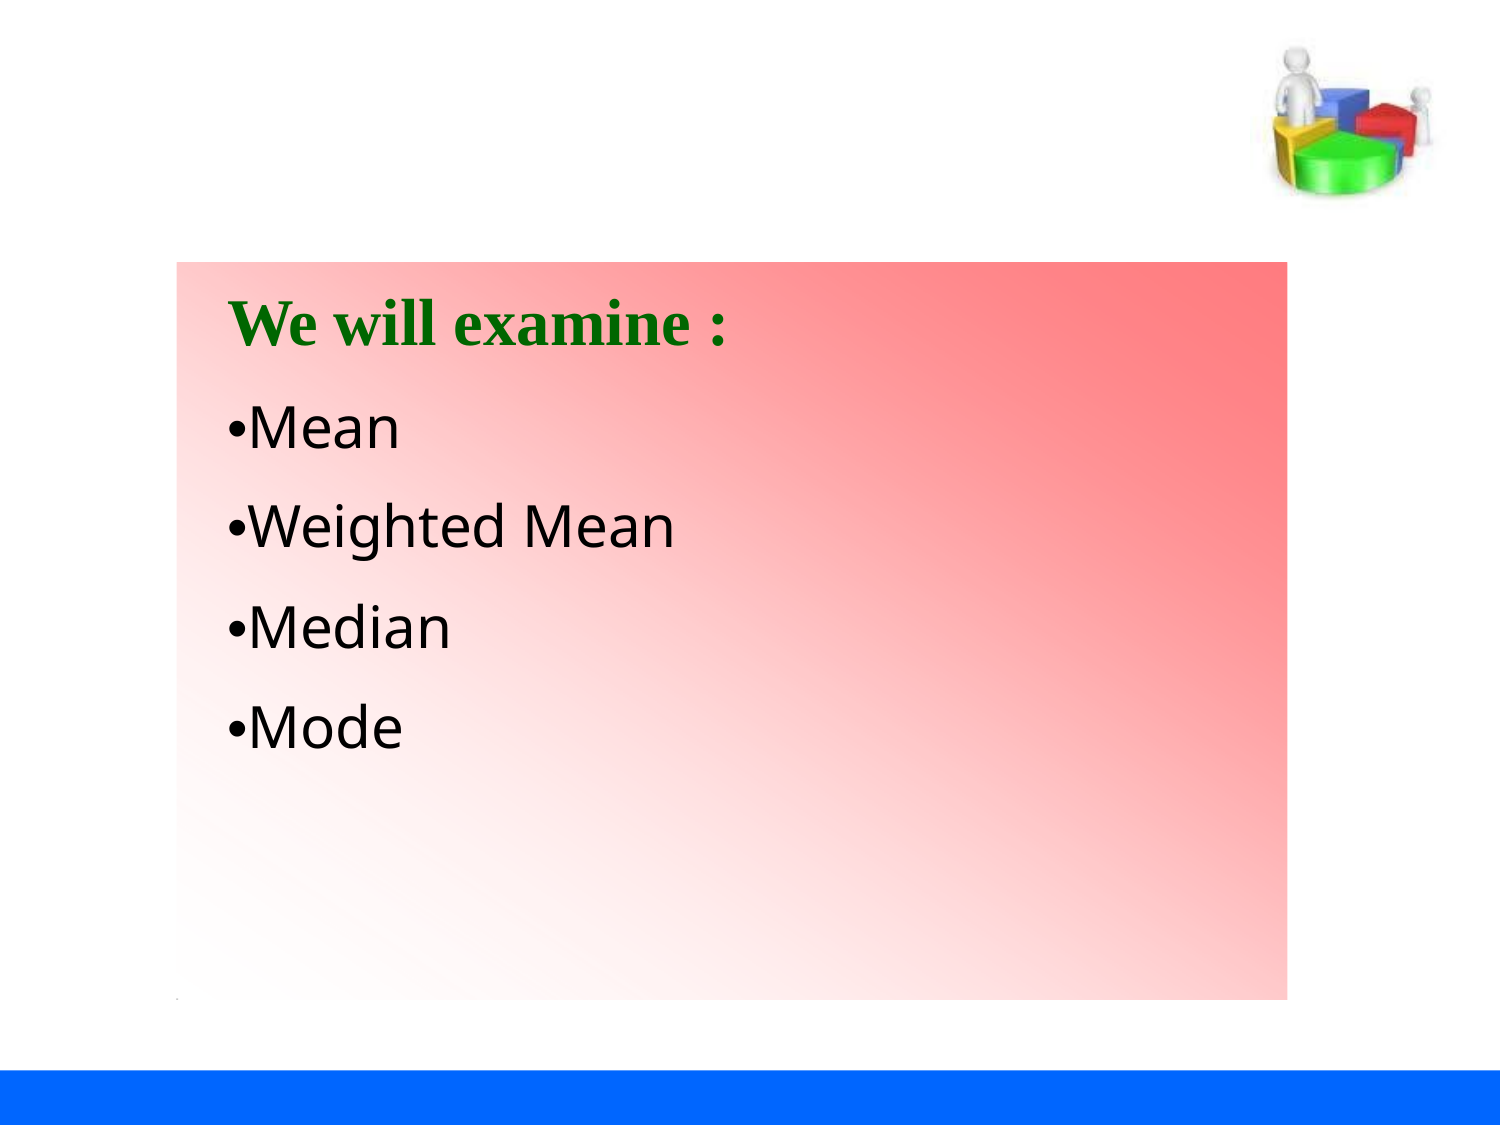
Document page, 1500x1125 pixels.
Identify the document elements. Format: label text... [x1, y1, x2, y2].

text_box [176, 262, 1288, 1000]
text_box [0, 1070, 1500, 1125]
text_box We will examine : •Mean •Weighted Mean •Median •Mode [224, 278, 1200, 849]
text_box [1250, 37, 1450, 213]
